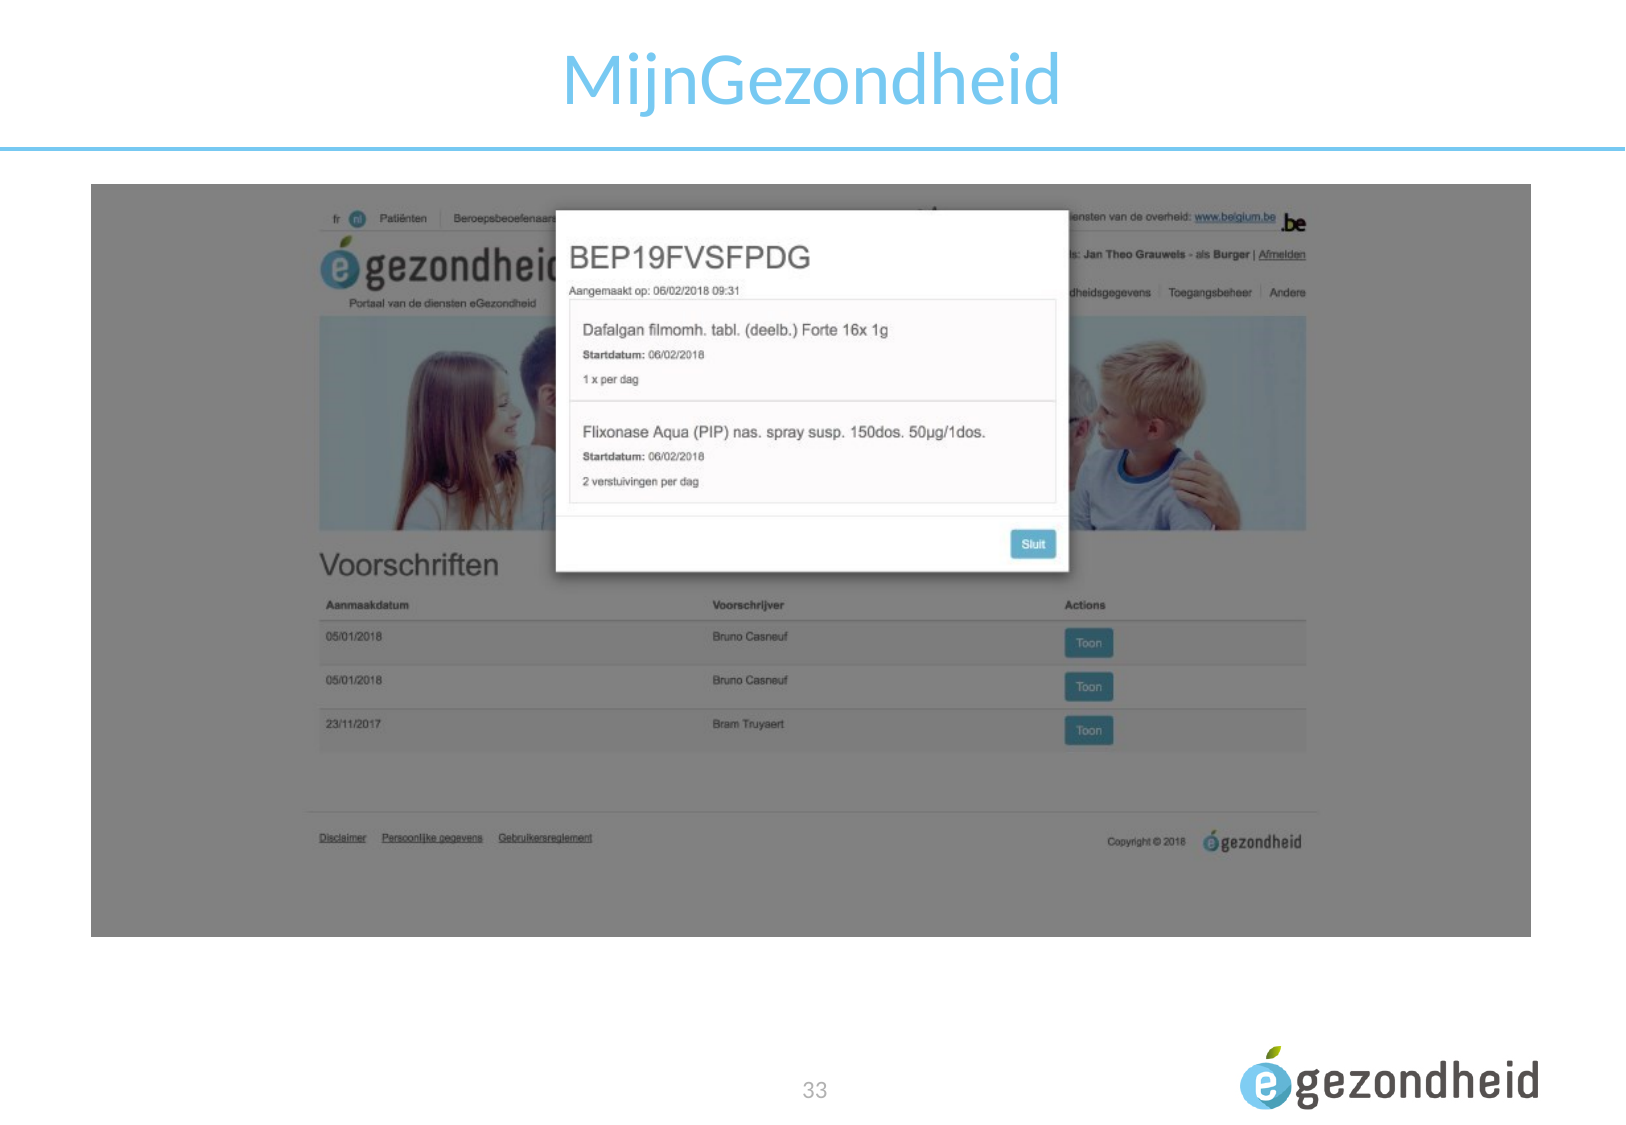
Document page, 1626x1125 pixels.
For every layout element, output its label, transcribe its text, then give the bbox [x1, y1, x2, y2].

slide_number 33 [625, 1058, 1005, 1119]
picture [91, 184, 1532, 938]
title MijnGezondheid [0, 0, 1625, 149]
picture [1209, 1037, 1568, 1125]
